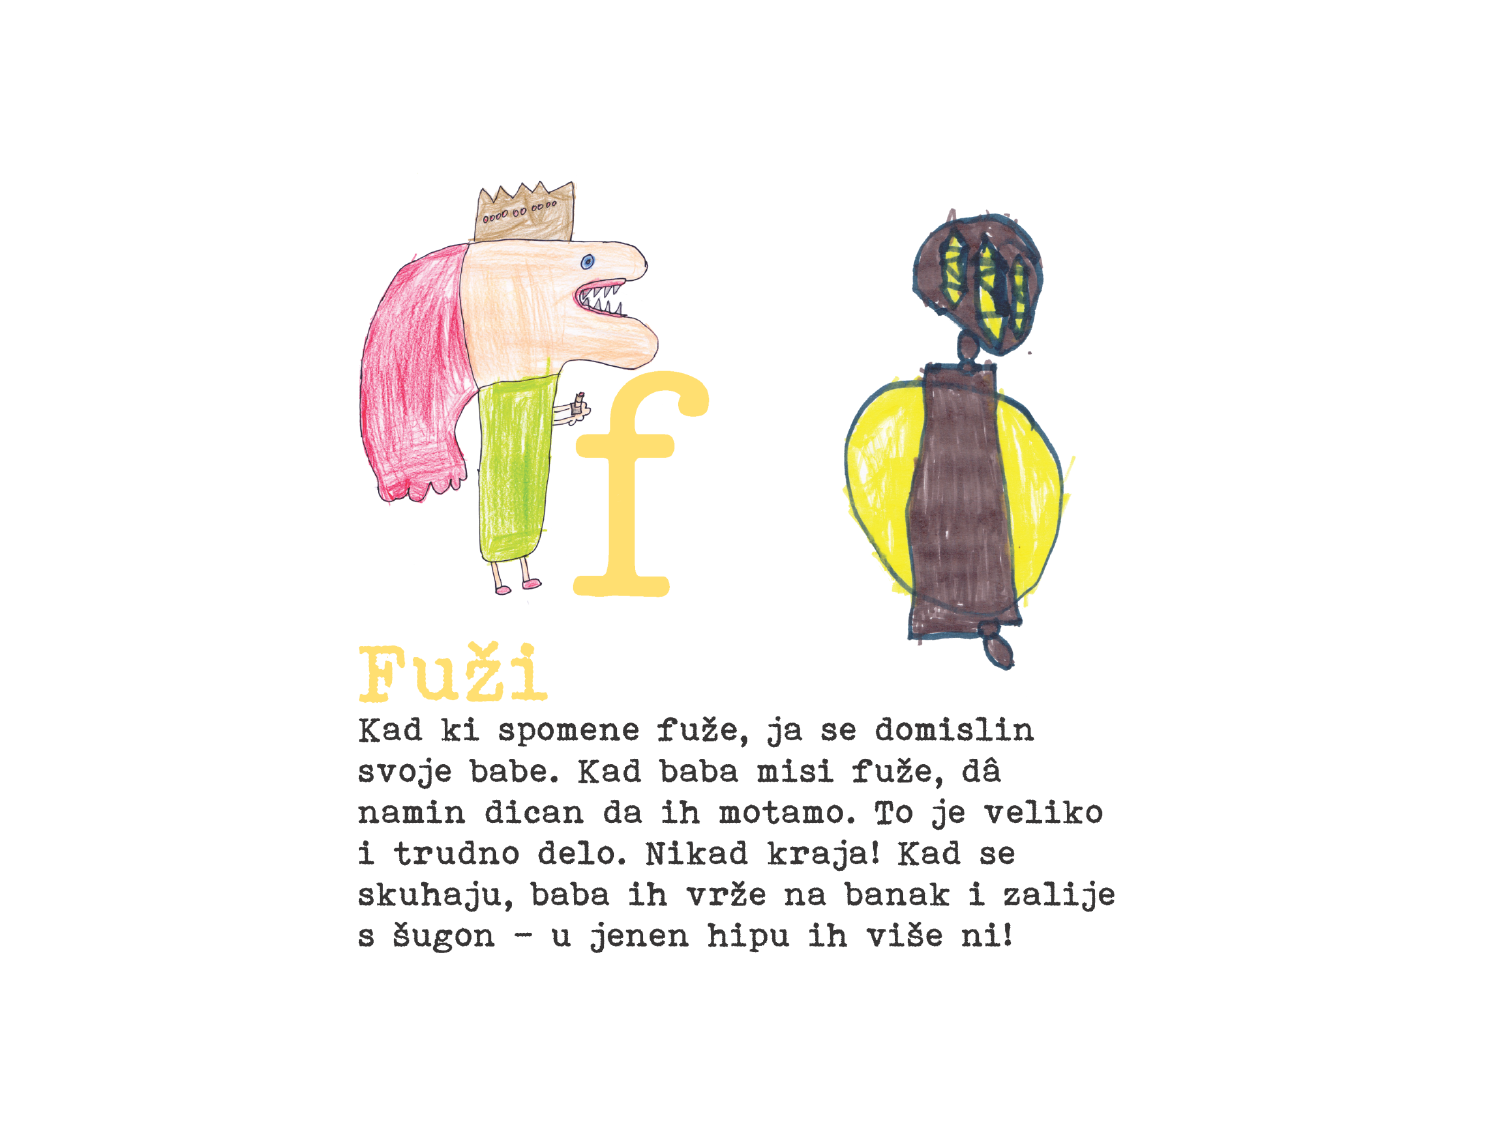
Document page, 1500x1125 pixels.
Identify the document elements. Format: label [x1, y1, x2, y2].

picture [299, 112, 1201, 1013]
